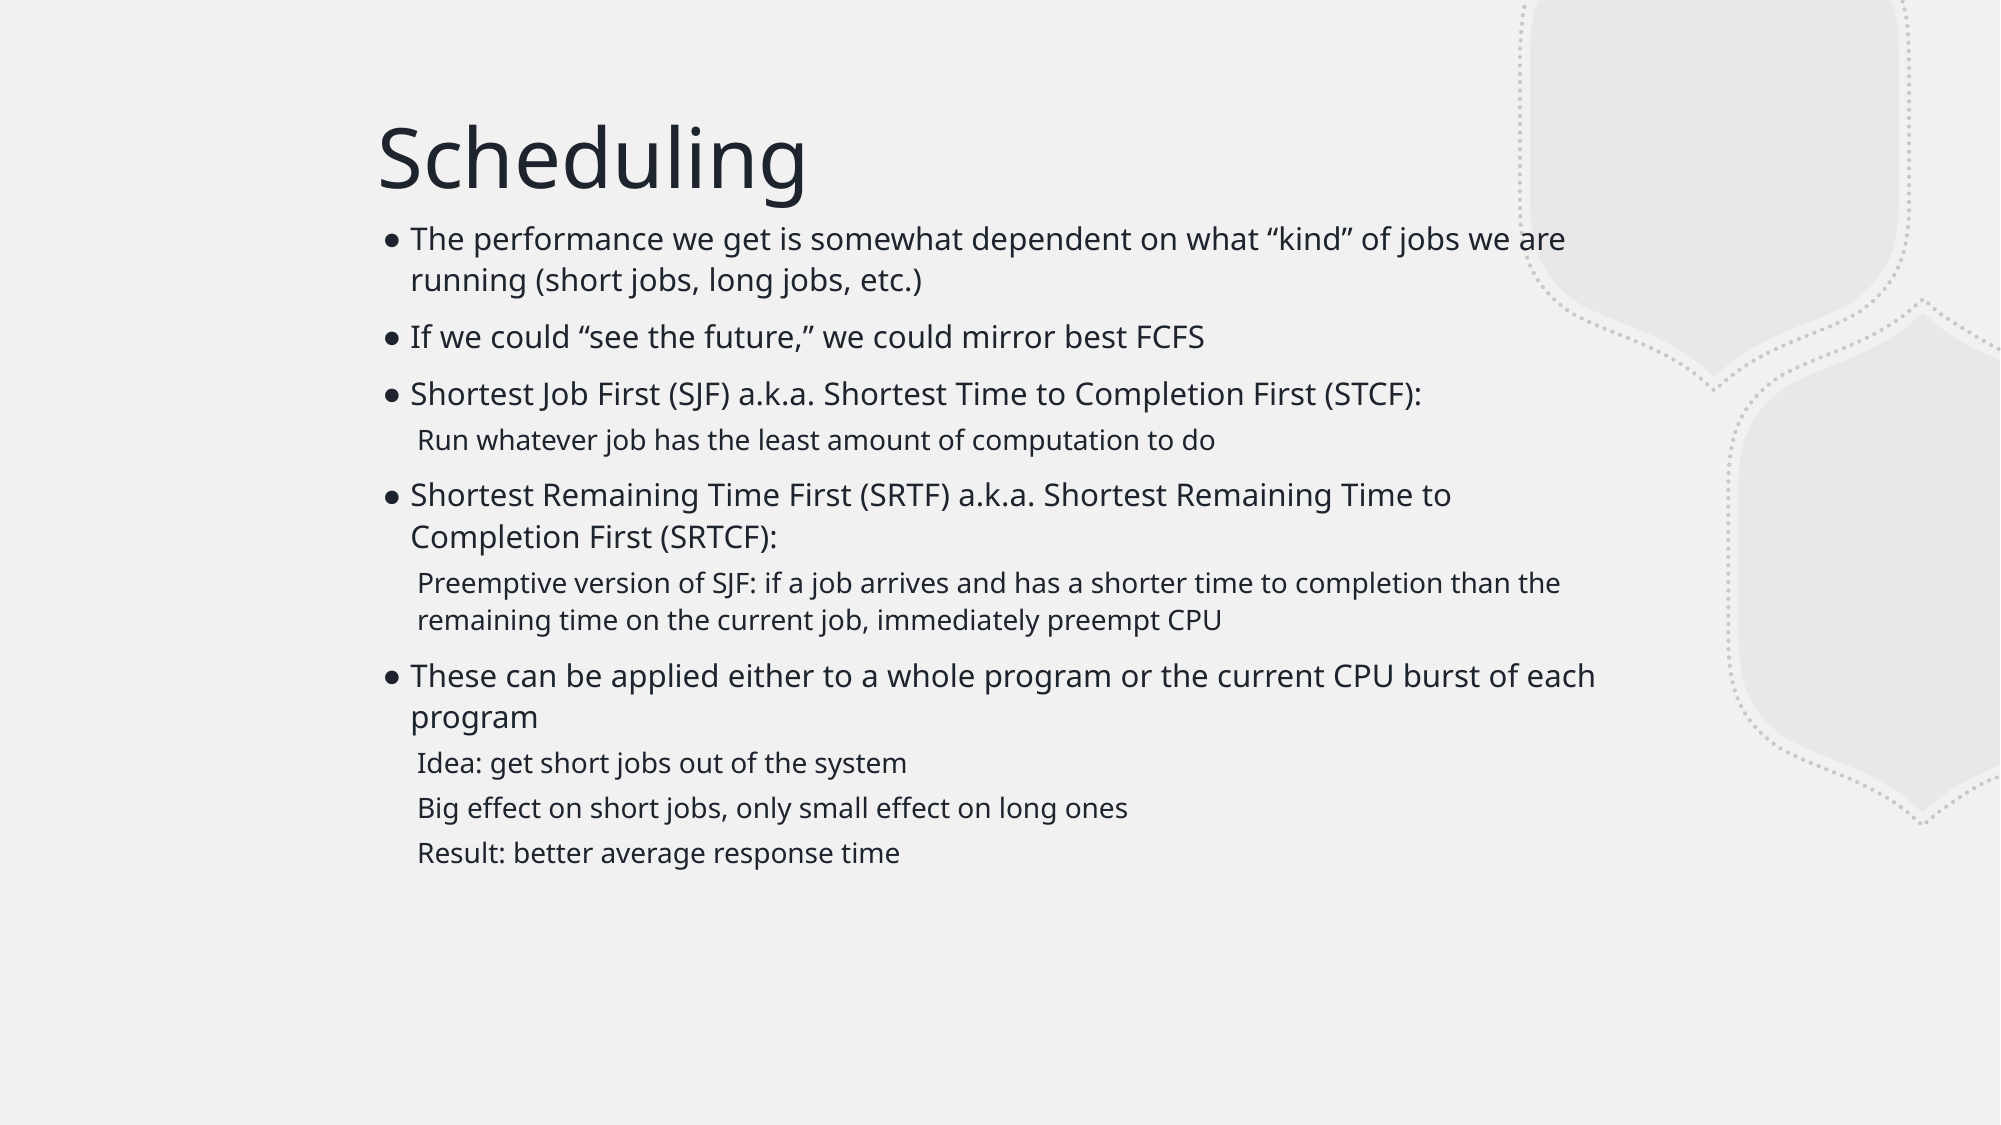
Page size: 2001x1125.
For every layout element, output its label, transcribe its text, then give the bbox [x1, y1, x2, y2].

title Scheduling [362, 61, 1638, 207]
list The performance we get is somewhat dependent on what “kind” of jobs we are running (short jobs, long jobs, etc.) If we could “see the future,” we could mirror best FCFS Shortest Job First (SJF) a.k.a. Shortest Time to Completion First (STCF): Run whatever job has the least amount of computation to do Shortest Remaining Time First (SRTF) a.k.a. Shortest Remaining Time to Completion First (SRTCF): Preemptive version of SJF: if a job arrives and has a shorter time to completion than the remaining time on the current job, immediately preempt CPU These can be applied either to a whole program or the current CPU burst of each program Idea: get short jobs out of the system Big effect on short jobs, only small effect on long ones Result: better average response time [362, 207, 1638, 883]
